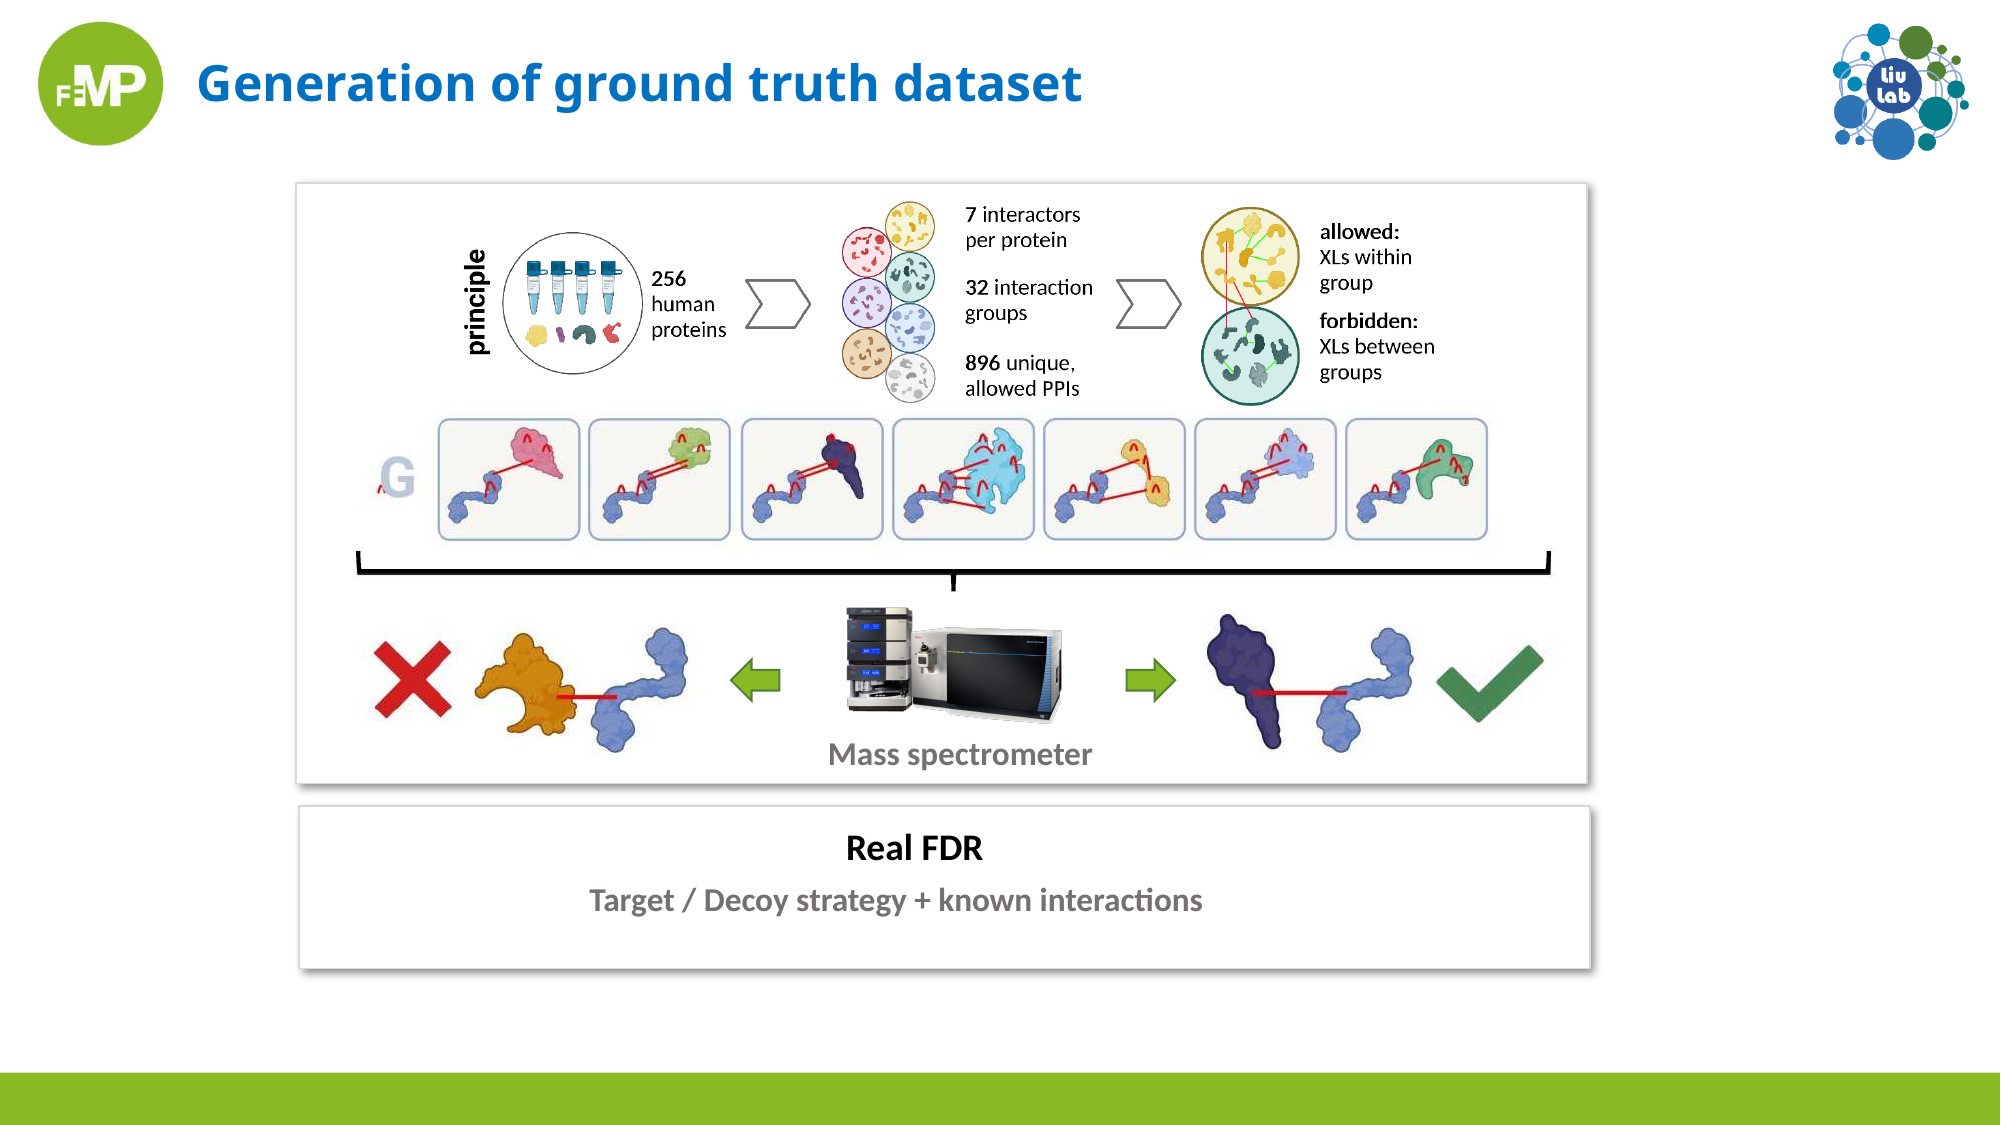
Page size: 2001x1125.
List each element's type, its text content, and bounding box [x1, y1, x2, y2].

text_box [298, 805, 1591, 969]
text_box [295, 182, 1588, 784]
picture [35, 18, 166, 148]
picture [1806, 3, 1984, 181]
title Generation of ground truth dataset [181, 32, 1907, 138]
